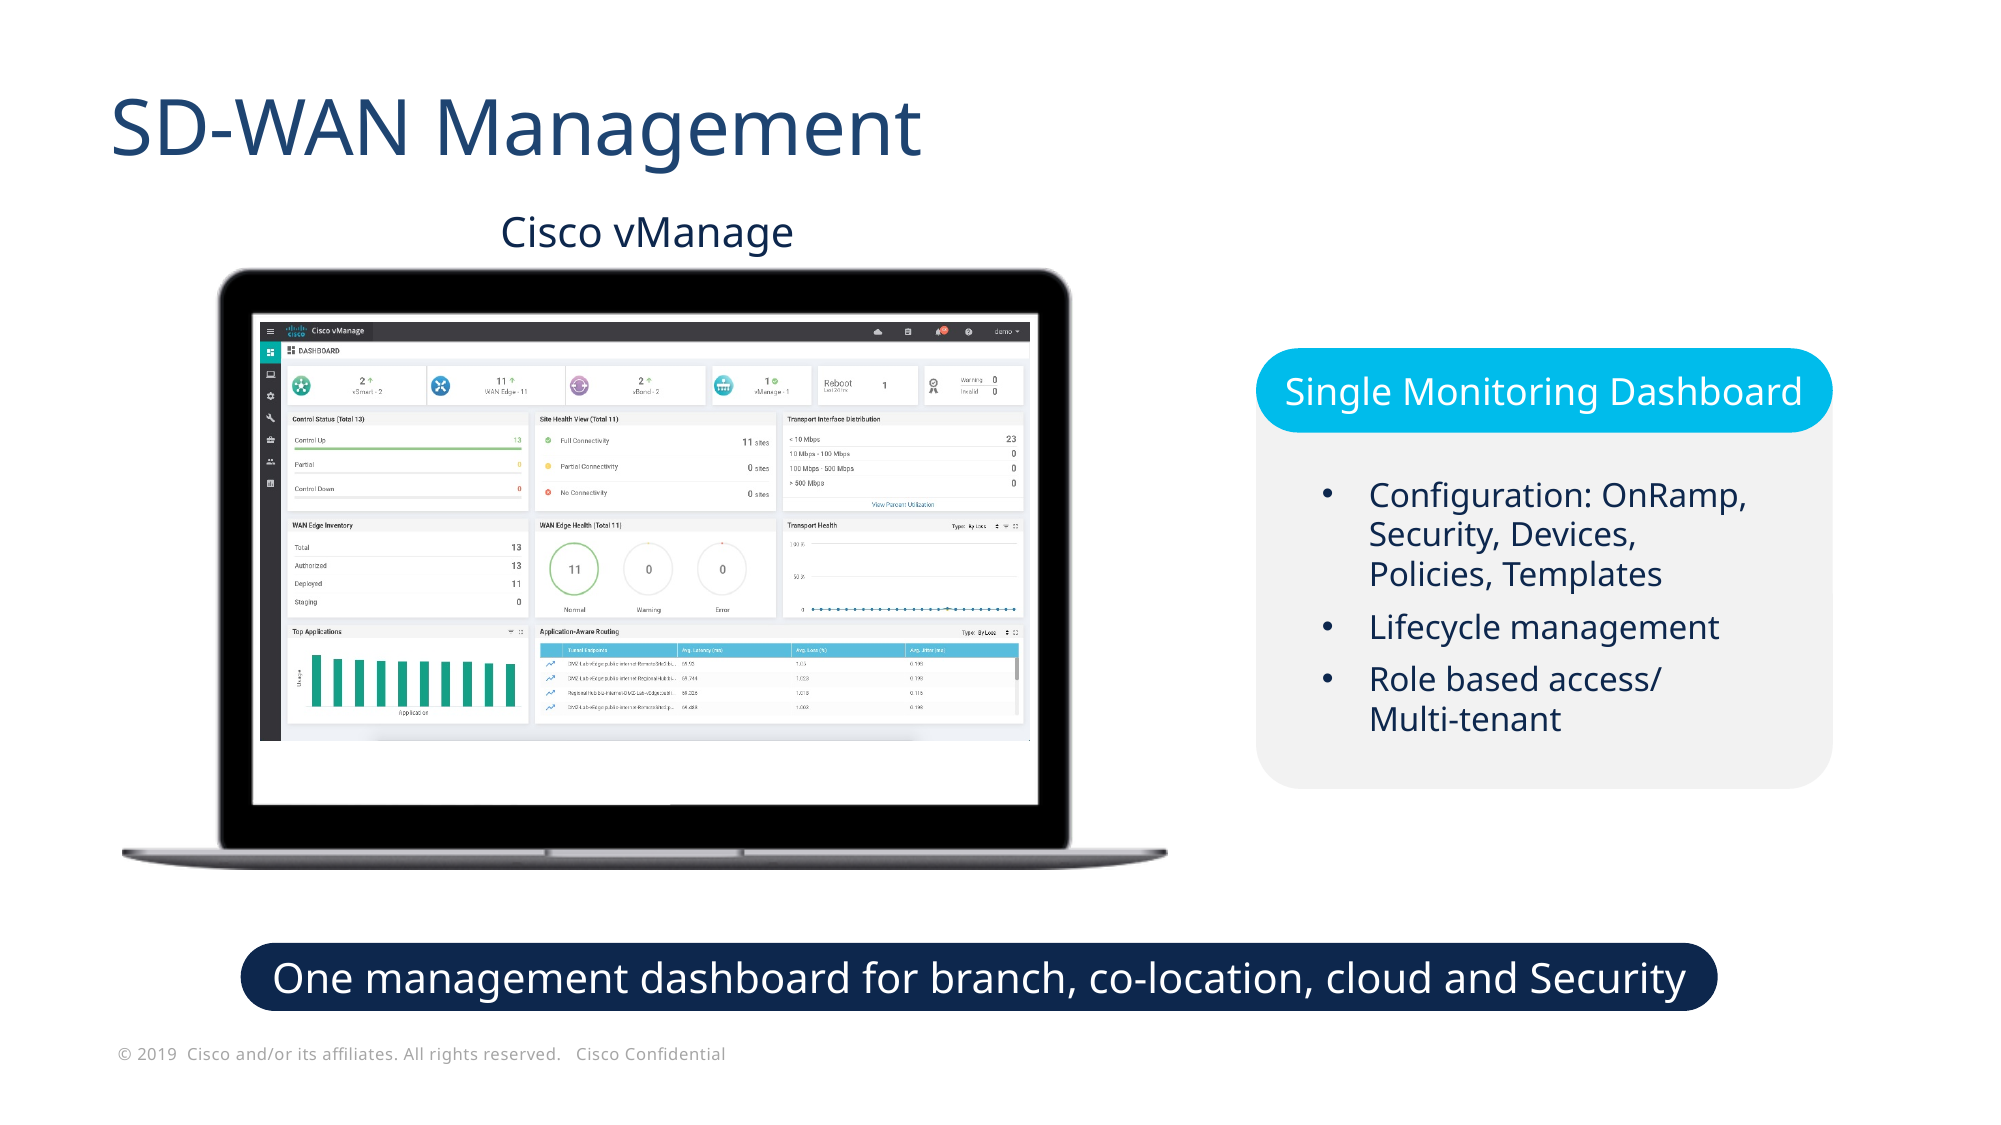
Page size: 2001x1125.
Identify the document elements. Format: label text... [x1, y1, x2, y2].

title SD-WAN Management [95, 88, 1922, 249]
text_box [121, 267, 1168, 870]
text_box One management dashboard for branch, co-location, cloud and Security [238, 940, 1720, 1014]
text_box [1253, 392, 1835, 792]
text_box Single Monitoring Dashboard [1253, 346, 1835, 435]
text_box Configuration: OnRamp, Security, Devices, Policies, Templates Lifecycle management Role based access/ Multi-tenant [1307, 466, 1785, 746]
text_box Cisco vManage [265, 198, 1030, 263]
